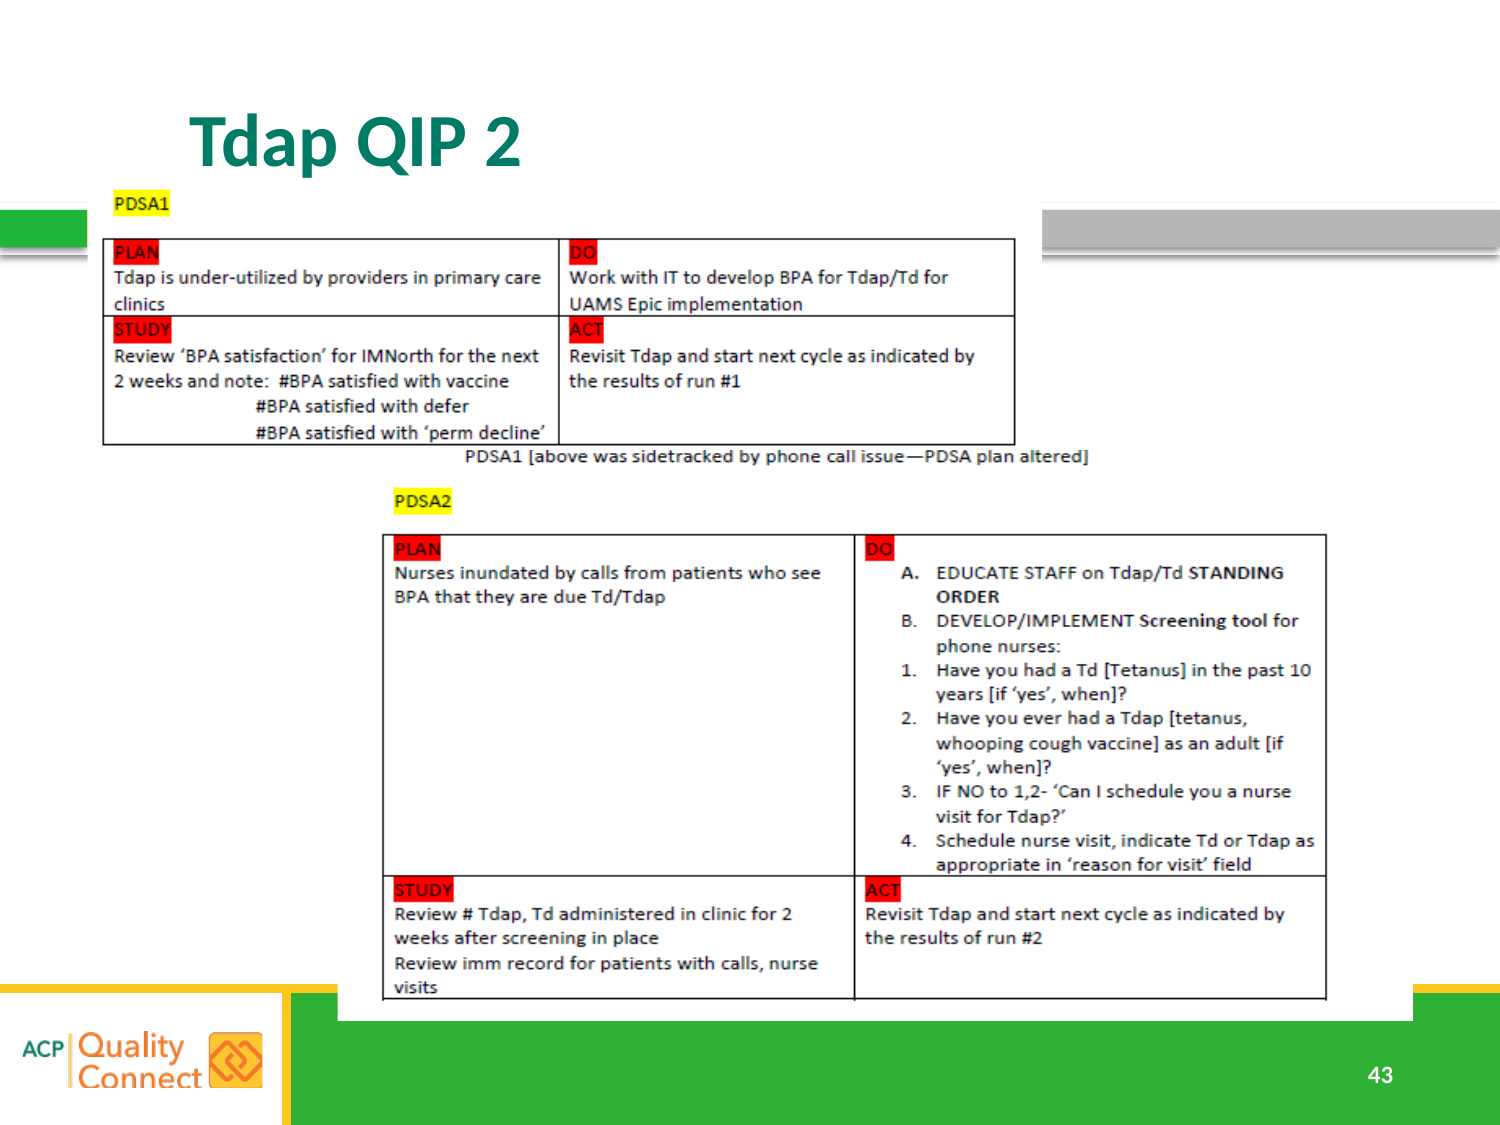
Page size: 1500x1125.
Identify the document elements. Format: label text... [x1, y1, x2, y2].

picture [87, 182, 1414, 1021]
title Tdap QIP 2 [174, 62, 1318, 212]
